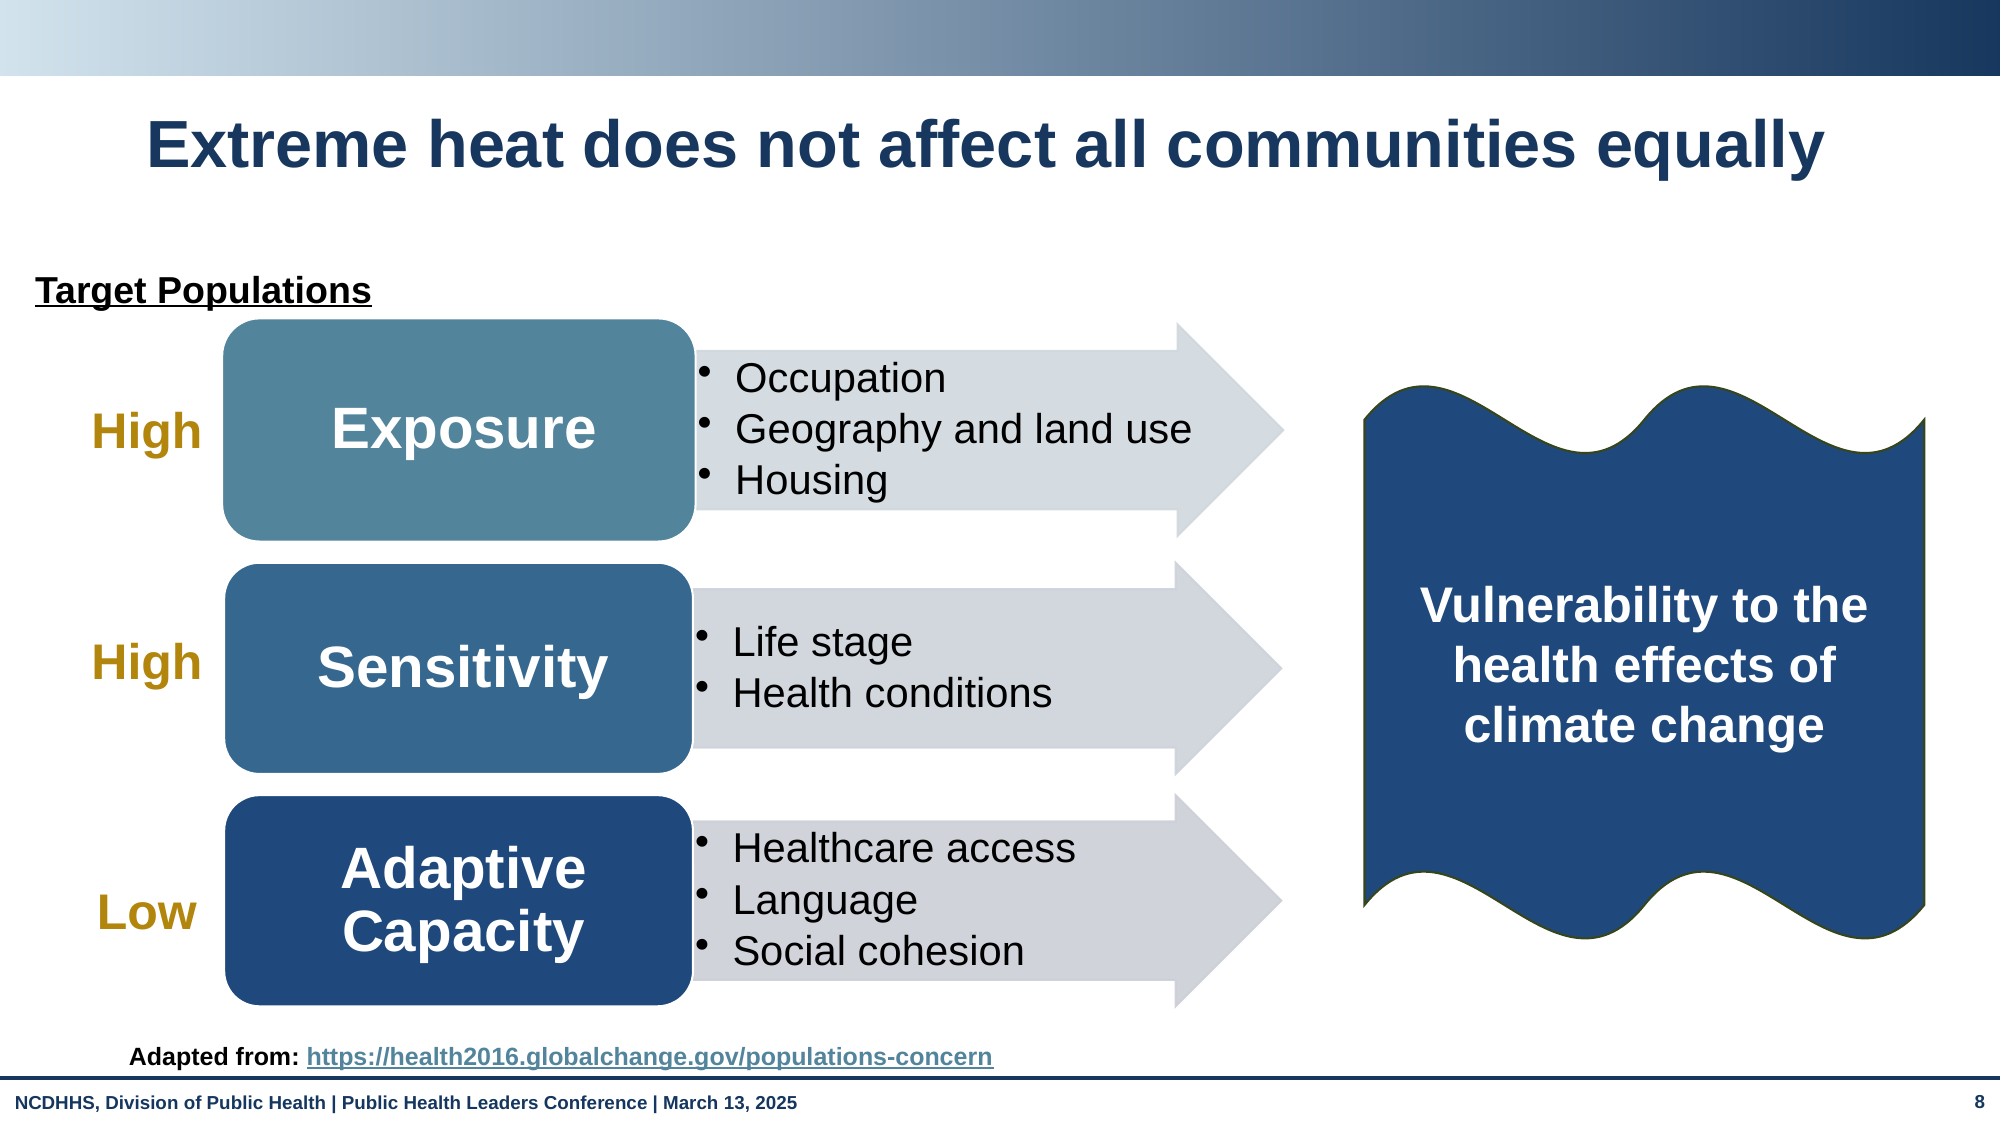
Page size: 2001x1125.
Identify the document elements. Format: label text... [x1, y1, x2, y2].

text_box Low [69, 871, 166, 947]
text_box High [69, 391, 166, 466]
list Adapted from: https://health2016.globalchange.gov/populations-concern [114, 1024, 1863, 1079]
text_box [166, 317, 1339, 1007]
text_box High [69, 622, 166, 698]
text_box Vulnerability to the health effects of climate change [1363, 385, 1926, 940]
text_box Target Populations [20, 258, 402, 319]
title Extreme heat does not affect all communities equally [131, 102, 1925, 193]
